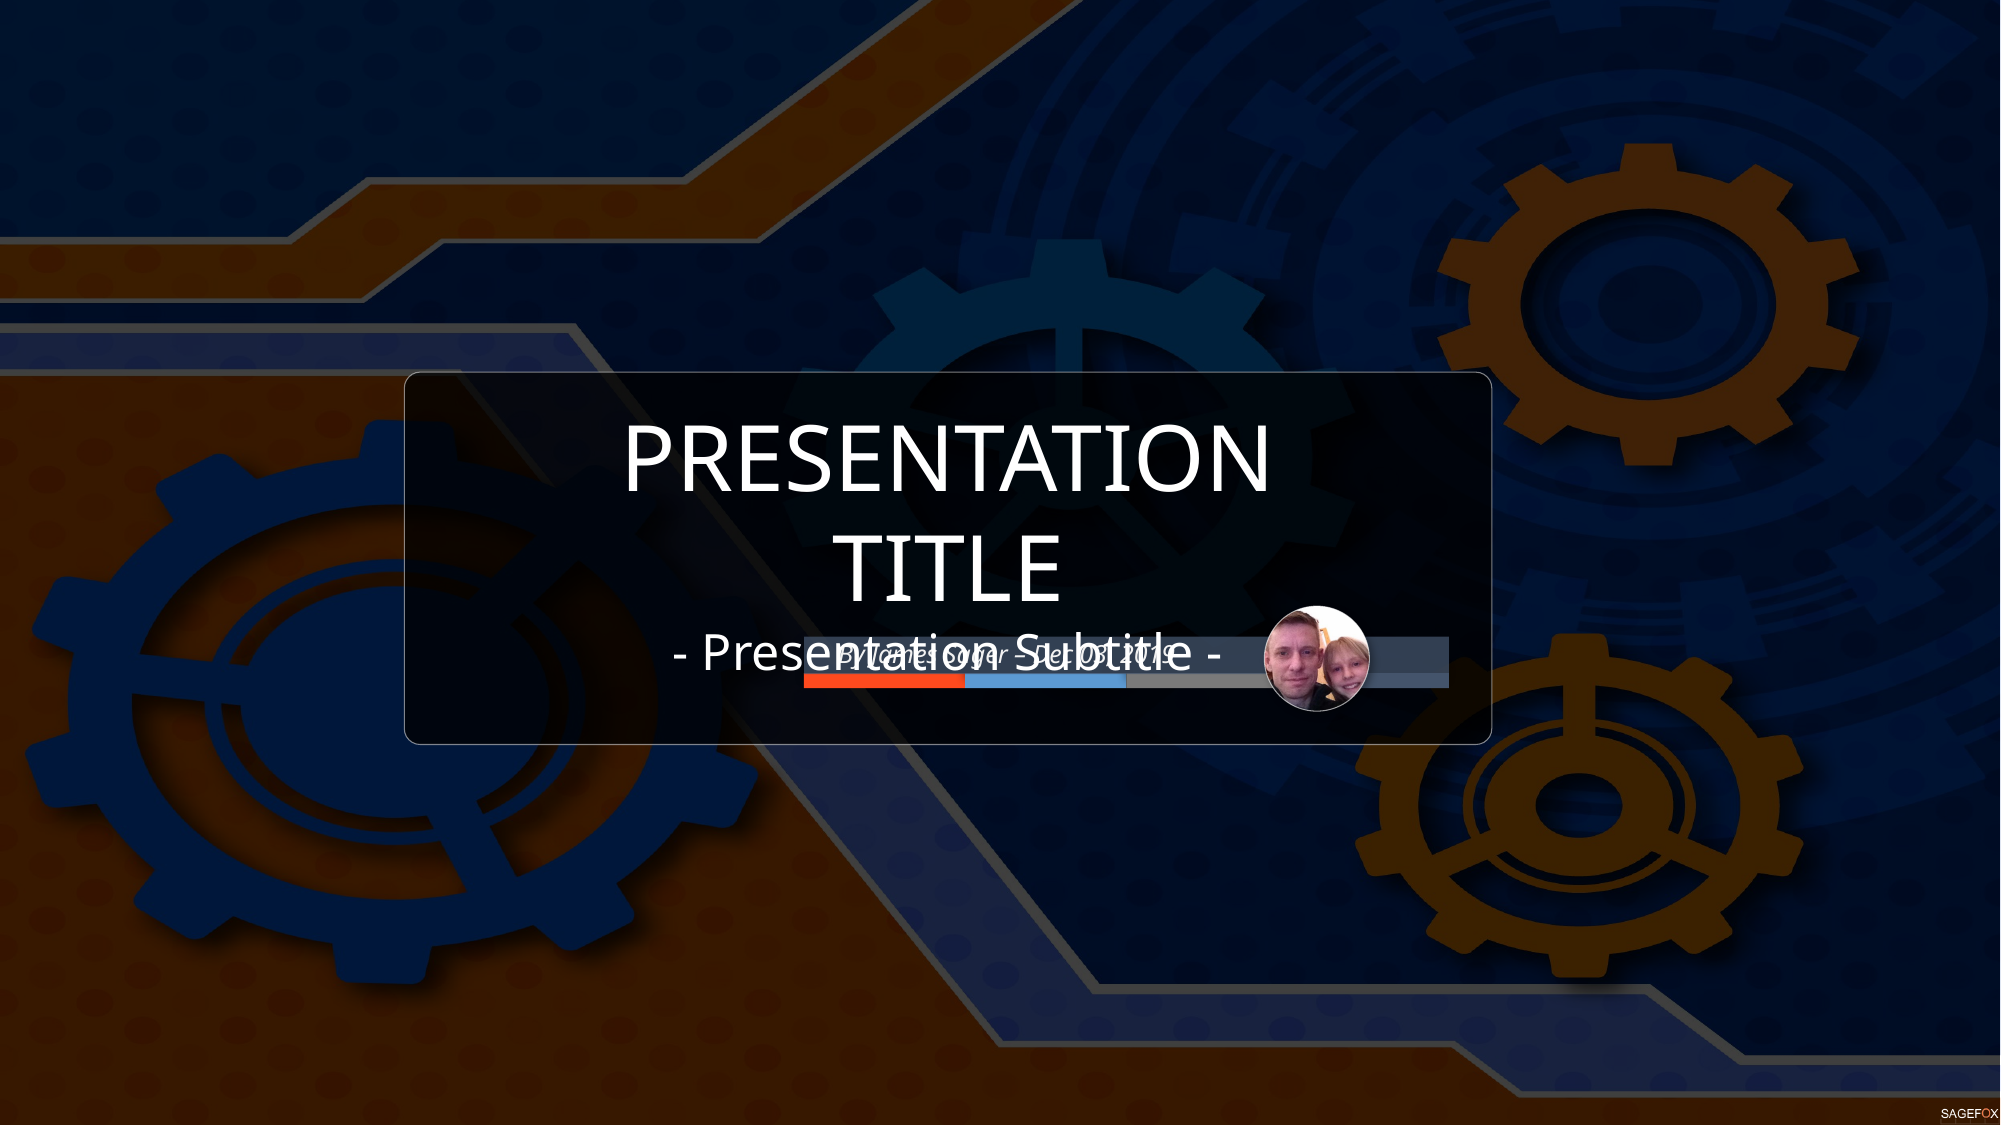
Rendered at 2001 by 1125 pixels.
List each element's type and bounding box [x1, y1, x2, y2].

picture [0, 0, 2001, 1125]
text_box [404, 372, 1492, 745]
